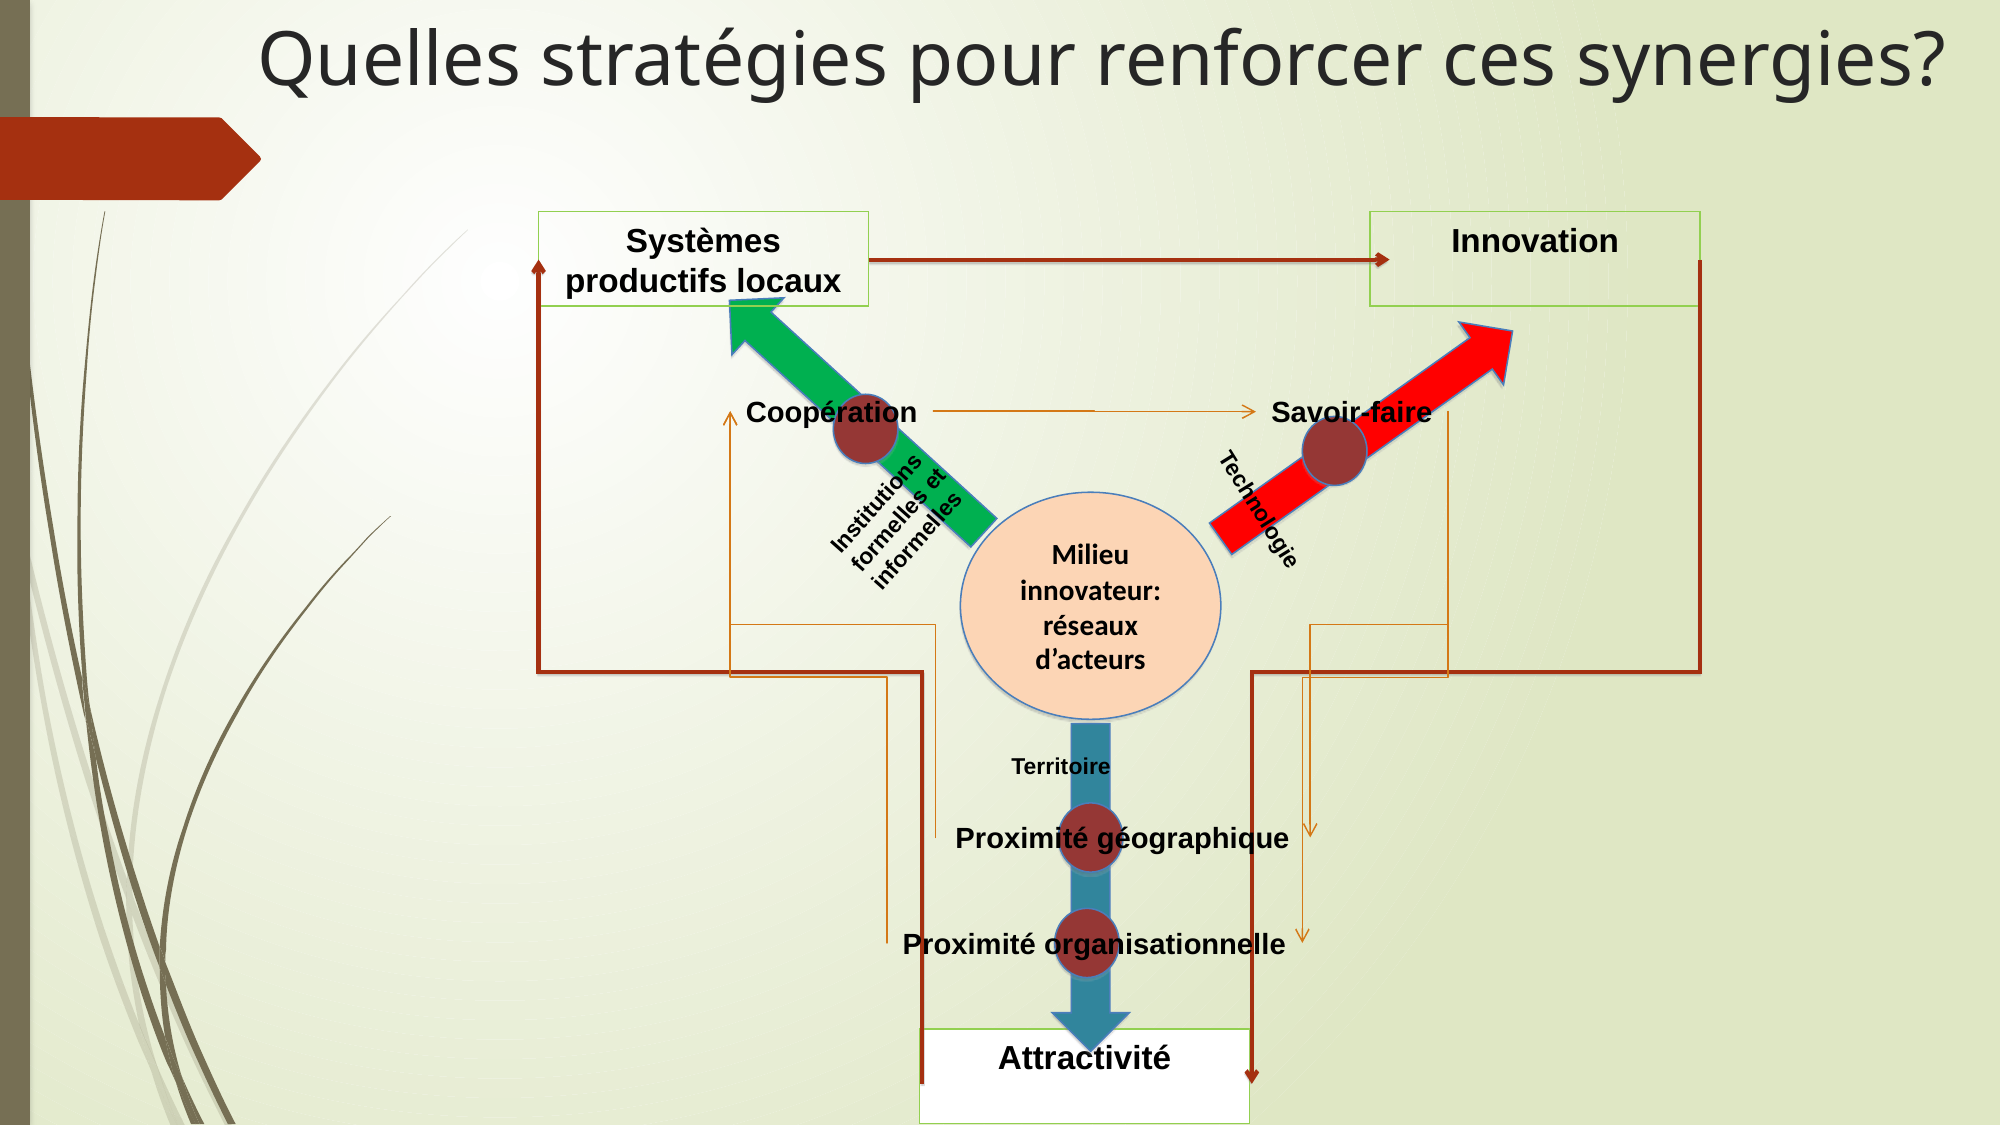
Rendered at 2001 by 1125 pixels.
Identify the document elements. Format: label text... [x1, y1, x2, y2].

title Quelles stratégies pour renforcer ces synergies? [242, 2, 2000, 213]
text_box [538, 211, 1701, 1125]
